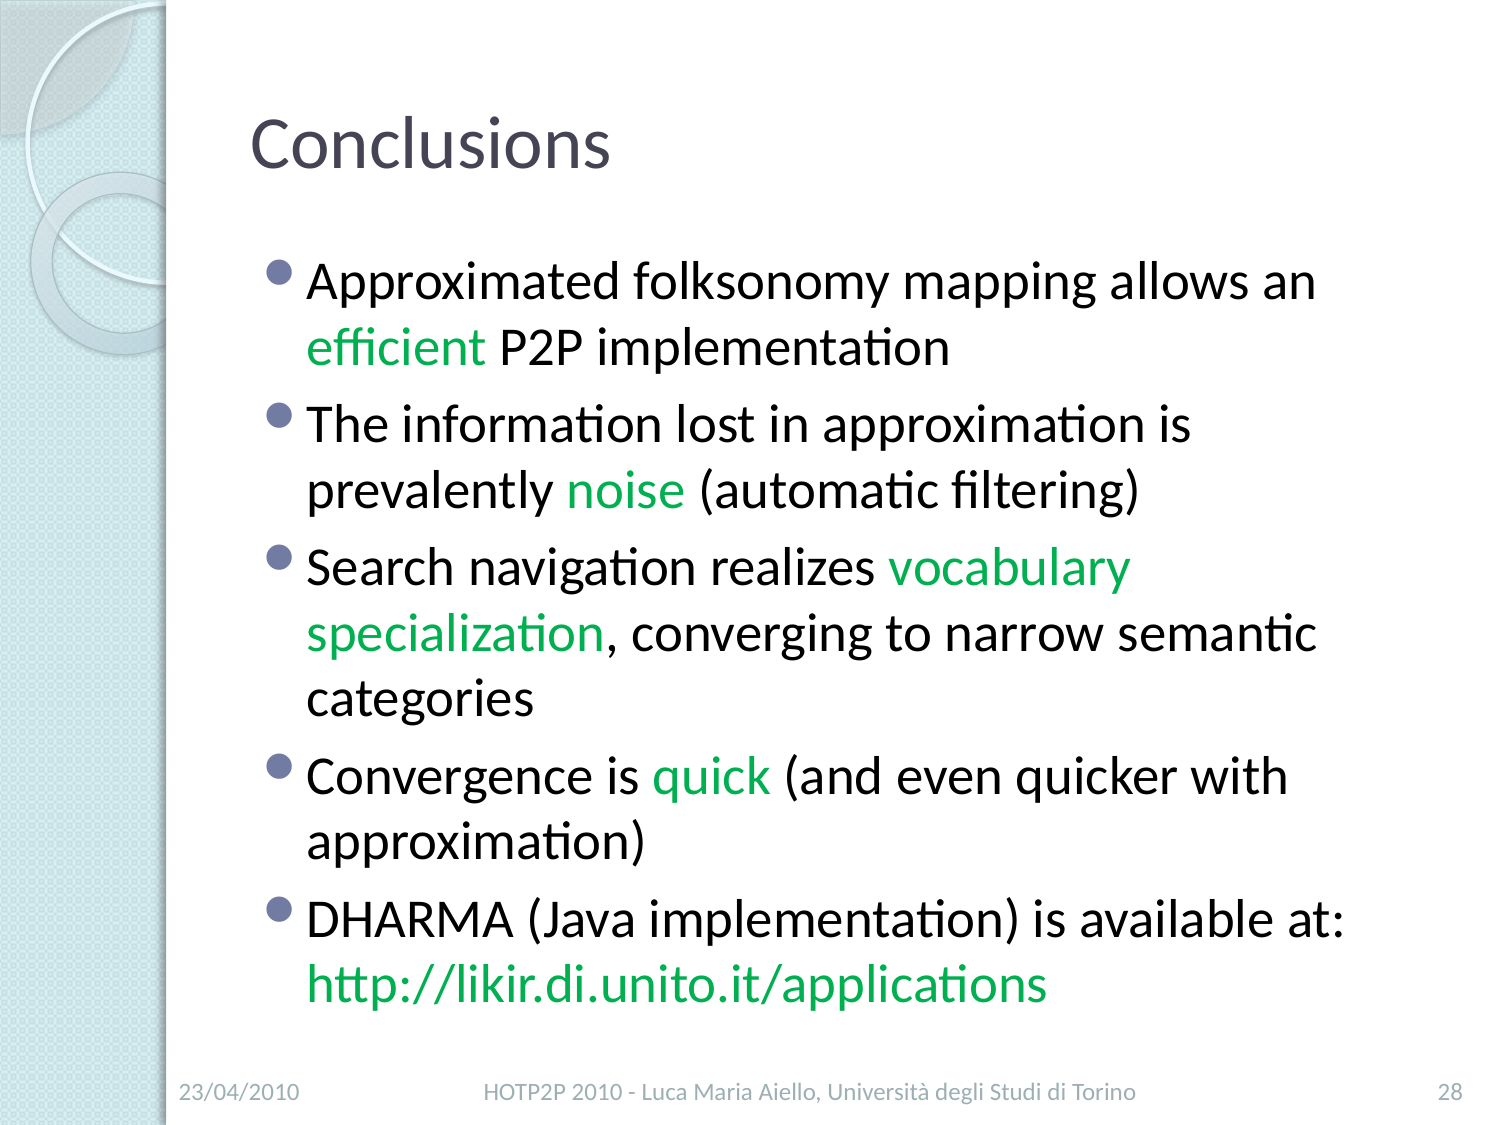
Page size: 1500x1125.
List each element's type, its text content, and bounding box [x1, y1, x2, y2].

footer HOTP2P 2010 - Luca Maria Aiello, Università degli Studi di Torino [468, 1034, 1172, 1113]
title Conclusions [235, 45, 1466, 233]
list Approximated folksonomy mapping allows an efficient P2P implementation The information lost in approximation is prevalently noise (automatic filtering) Search navigation realizes vocabulary specialization, converging to narrow semantic categories Convergence is quick (and even quicker with approximation) DHARMA (Java implementation) is available at: http://likir.di.unito.it/applications [235, 237, 1466, 1025]
slide_number 28 [1413, 1034, 1488, 1113]
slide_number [0, 1034, 315, 1113]
